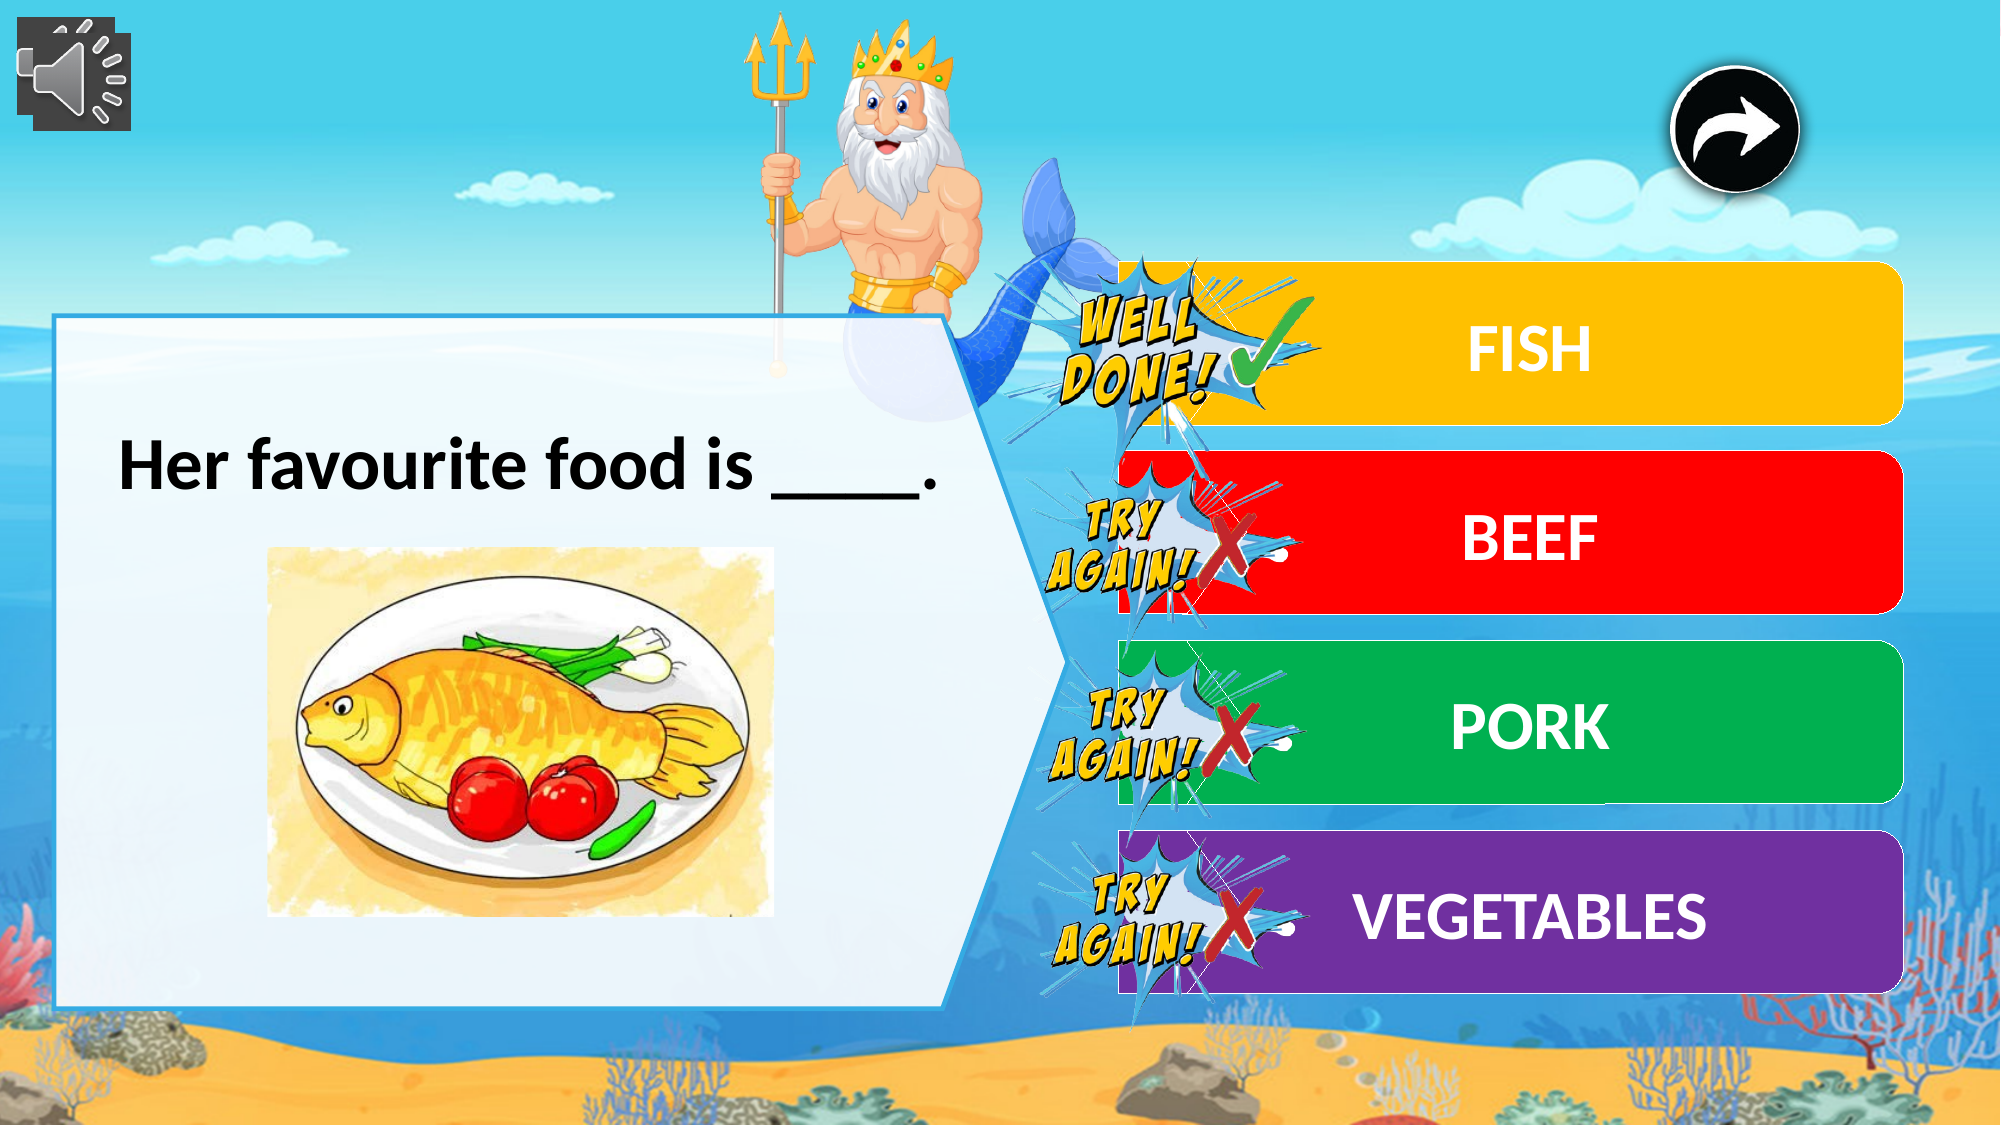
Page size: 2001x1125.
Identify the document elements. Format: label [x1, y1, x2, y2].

text_box [1304, 449, 1904, 615]
text_box [1323, 261, 1904, 426]
text_box [1304, 640, 1904, 805]
picture [0, 0, 2001, 1125]
text_box [1308, 830, 1904, 994]
